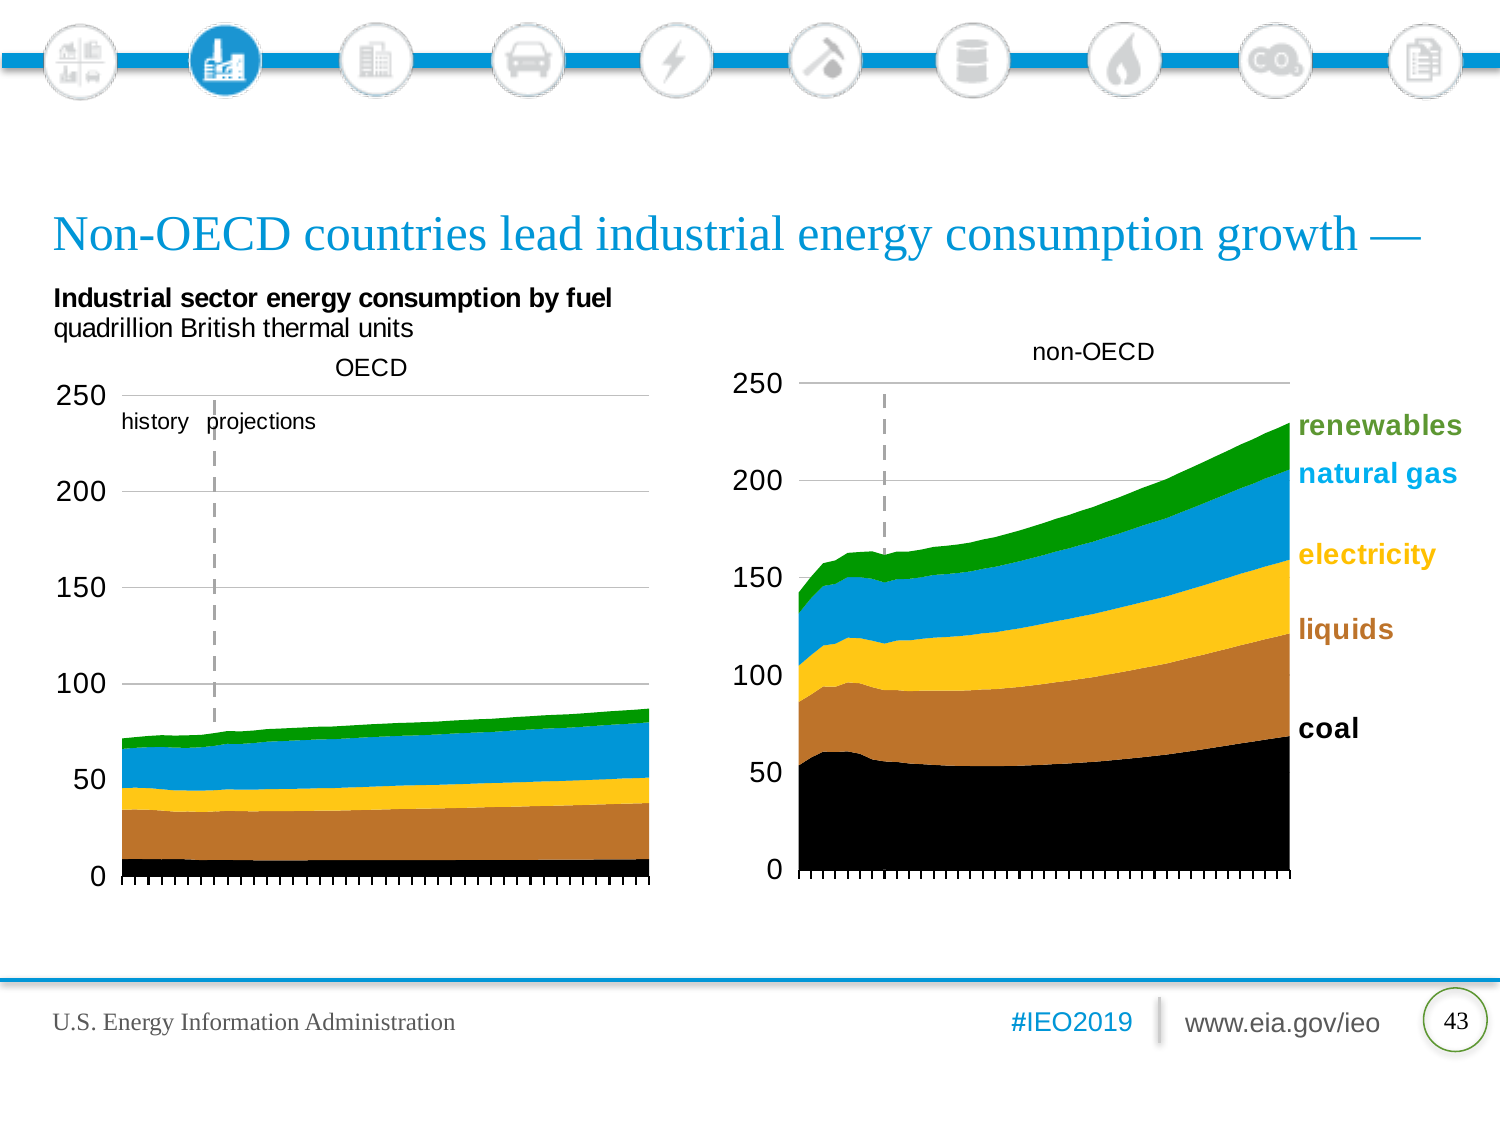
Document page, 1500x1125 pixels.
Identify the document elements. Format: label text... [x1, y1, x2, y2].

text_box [34, 14, 1469, 106]
slide_number 43 [1411, 989, 1500, 1050]
chart [38, 276, 713, 951]
chart [719, 276, 1469, 951]
title Non-OECD countries lead industrial energy consumption growth — [38, 143, 1466, 268]
